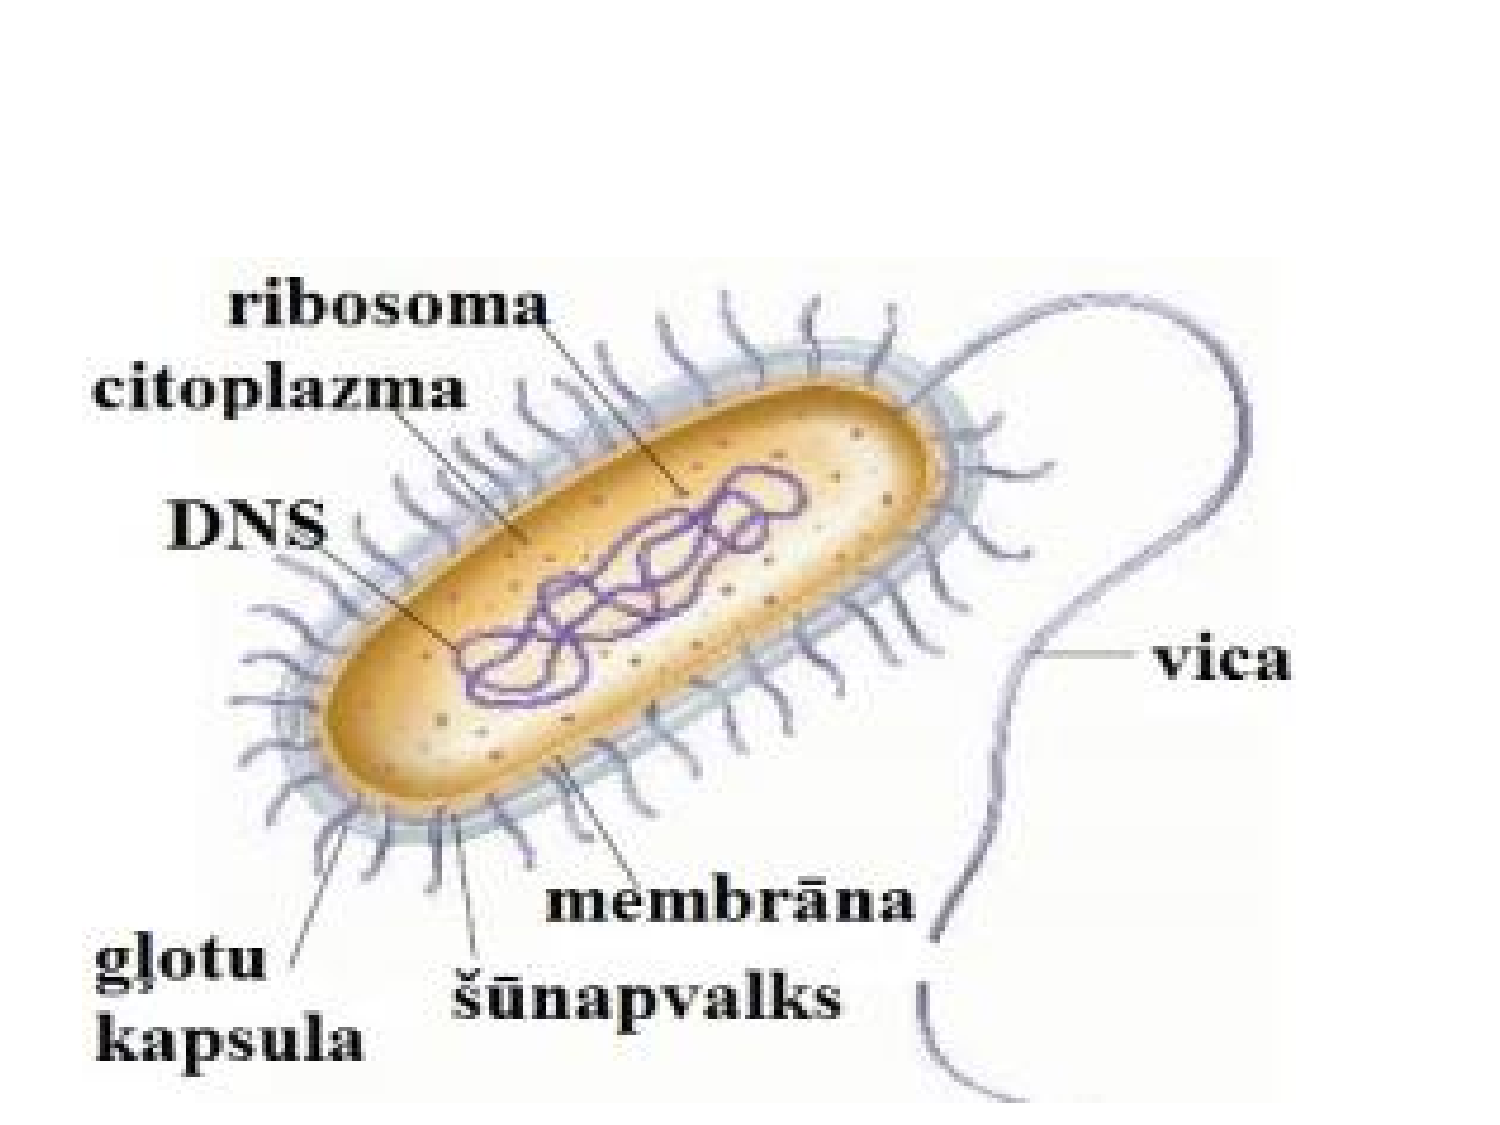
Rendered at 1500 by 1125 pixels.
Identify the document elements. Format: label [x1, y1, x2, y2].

list [81, 257, 1372, 1103]
